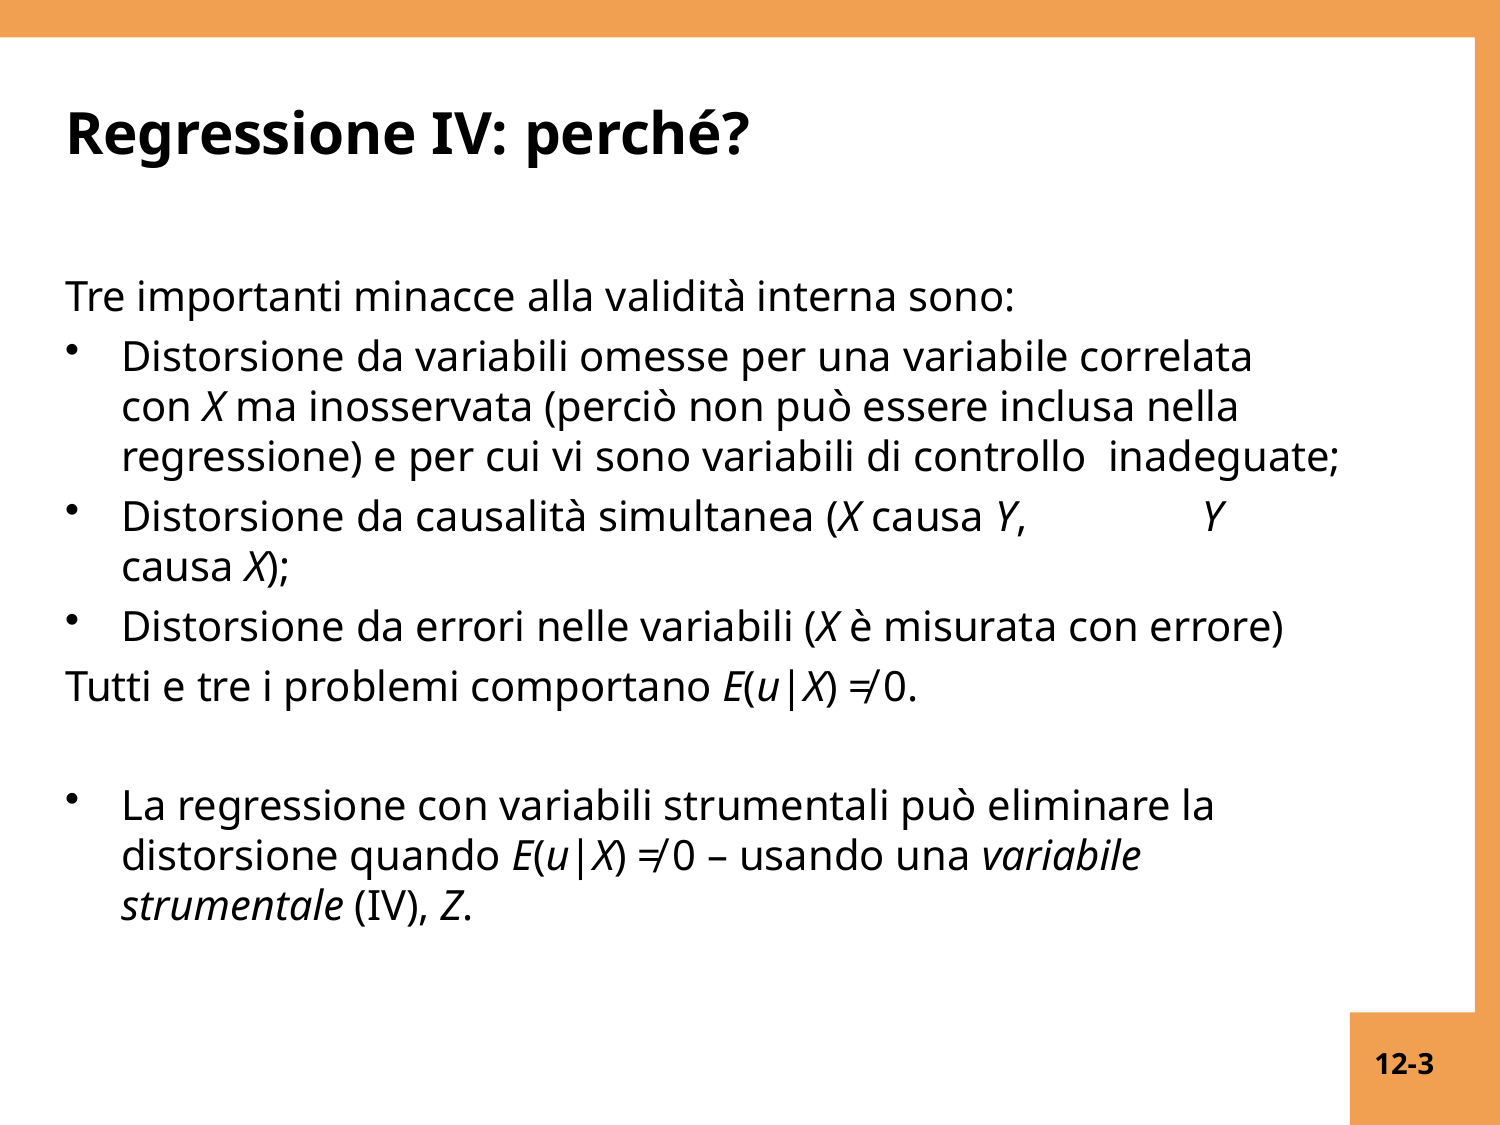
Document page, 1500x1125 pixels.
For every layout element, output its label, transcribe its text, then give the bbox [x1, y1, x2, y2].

text_box 12-3 [1372, 1042, 1458, 1120]
title Regressione IV: perché? [62, 93, 869, 257]
text_box Tre importanti minacce alla validità interna sono: Distorsione da variabili omesse per una variabile correlata con X ma inosservata (perciò non può essere inclusa nella regressione) e per cui vi sono variabili di controllo inadeguate; Distorsione da causalità simultanea (X causa Y, Y causa X); Distorsione da errori nelle variabili (X è misurata con errore) Tutti e tre i problemi comportano E(u|X) ≠ 0. La regressione con variabili strumentali può eliminare la distorsione quando E(u|X) ≠ 0 – usando una variabile strumentale (IV), Z. [62, 257, 1394, 929]
